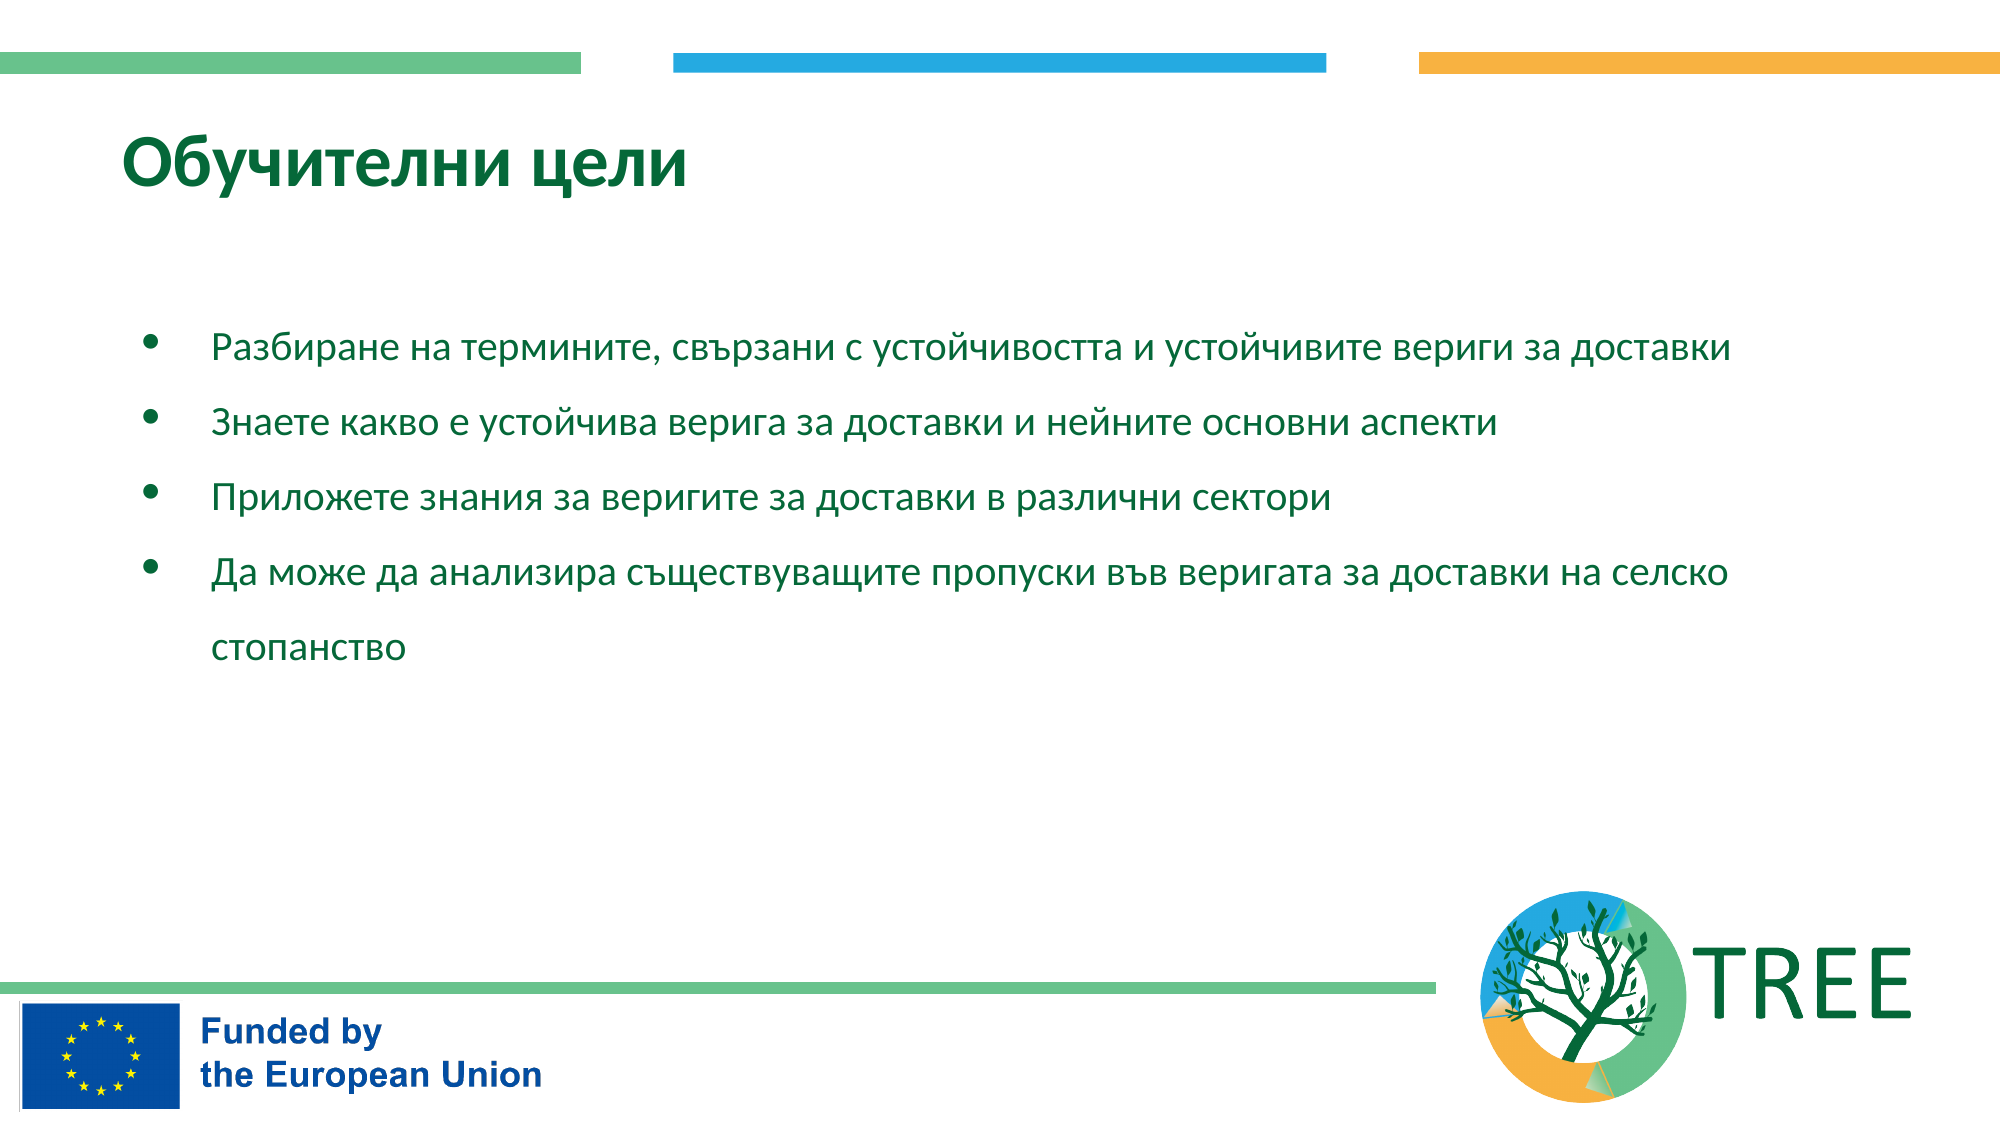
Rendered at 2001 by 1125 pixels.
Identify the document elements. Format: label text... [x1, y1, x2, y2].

picture [15, 996, 581, 1116]
text_box Обучителни цели [107, 103, 1589, 209]
picture [1480, 891, 1911, 1104]
text_box Разбиране на термините, свързани с устойчивостта и устойчивите вериги за доставки Знаете какво е устойчива верига за доставки и нейните основни аспекти Приложете знания за веригите за доставки в различни сектори Да може да анализира съществуващите пропуски във веригата за доставки на селско стопанство [121, 285, 1768, 676]
text_box [673, 53, 1327, 73]
text_box [1419, 53, 2000, 73]
text_box [0, 982, 1436, 994]
text_box [0, 53, 581, 73]
